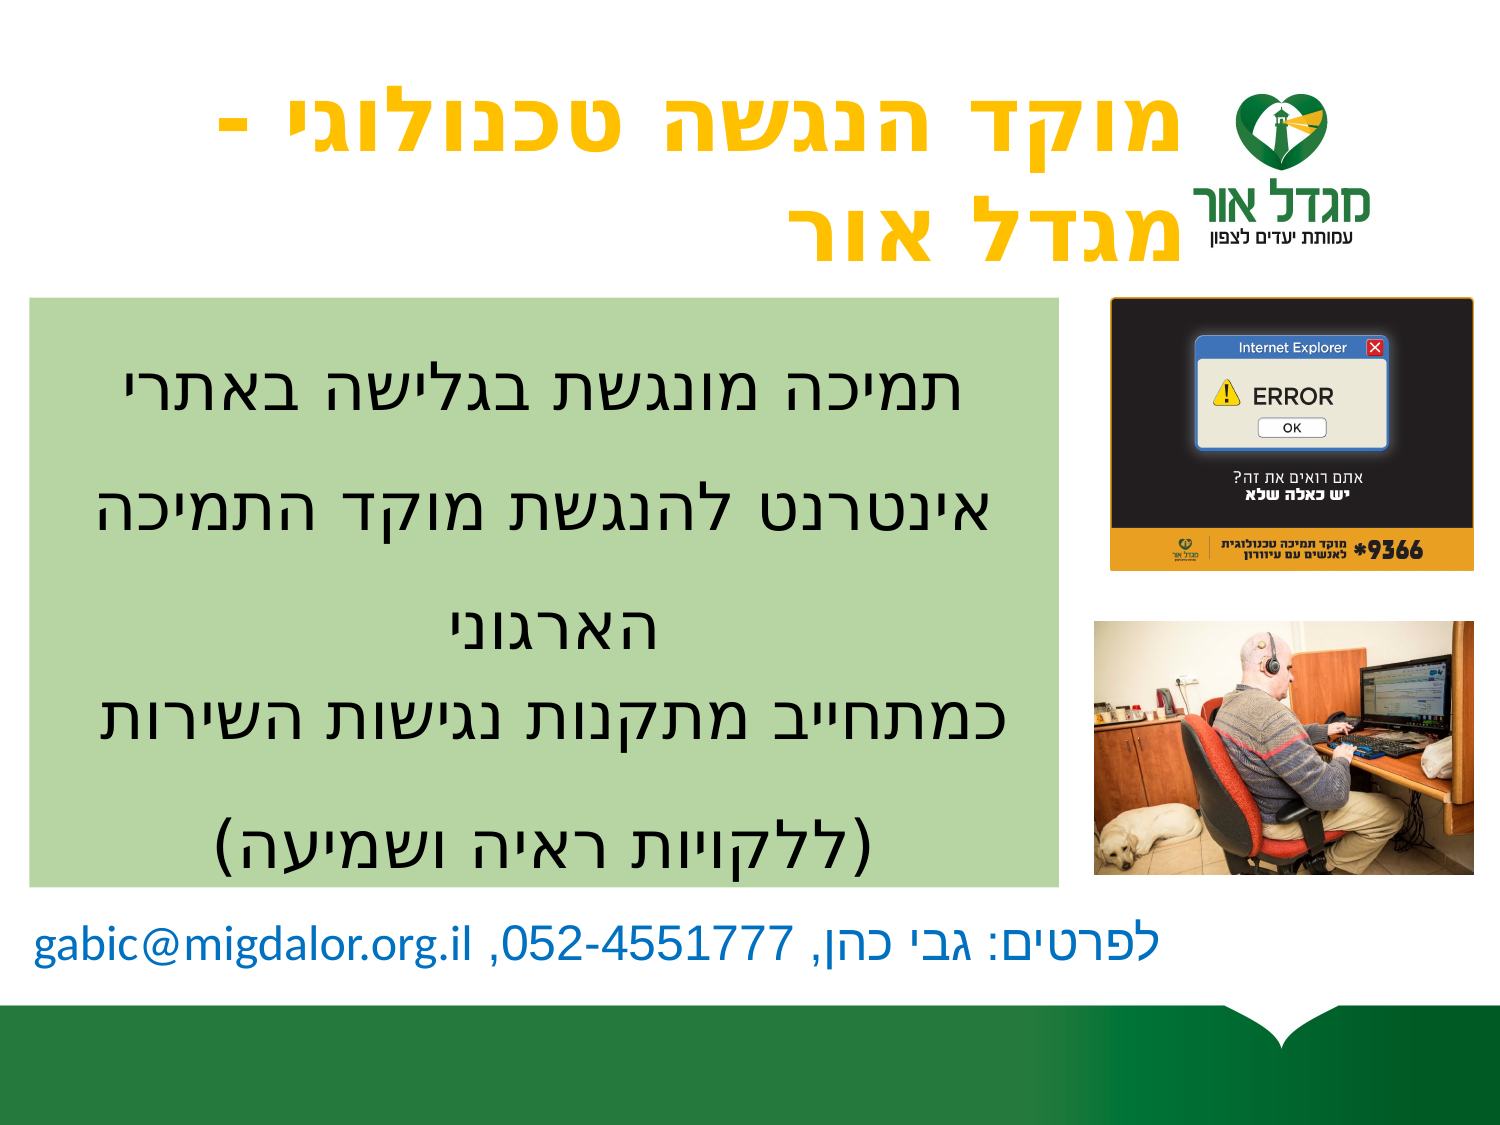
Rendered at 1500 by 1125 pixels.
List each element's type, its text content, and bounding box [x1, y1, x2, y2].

text_box לפרטים: גבי כהן, 052-4551777, gabic@migdalor.org.il [21, 905, 1174, 977]
picture [0, 0, 1500, 1125]
text_box תמיכה מונגשת בגלישה באתרי אינטרנט להנגשת מוקד התמיכה הארגוני כמתחייב מתקנות נגישות השירות (ללקויות ראיה ושמיעה) [29, 297, 1059, 888]
text_box מוקד הנגשה טכנולוגי - מגדל אור [17, 54, 1200, 286]
